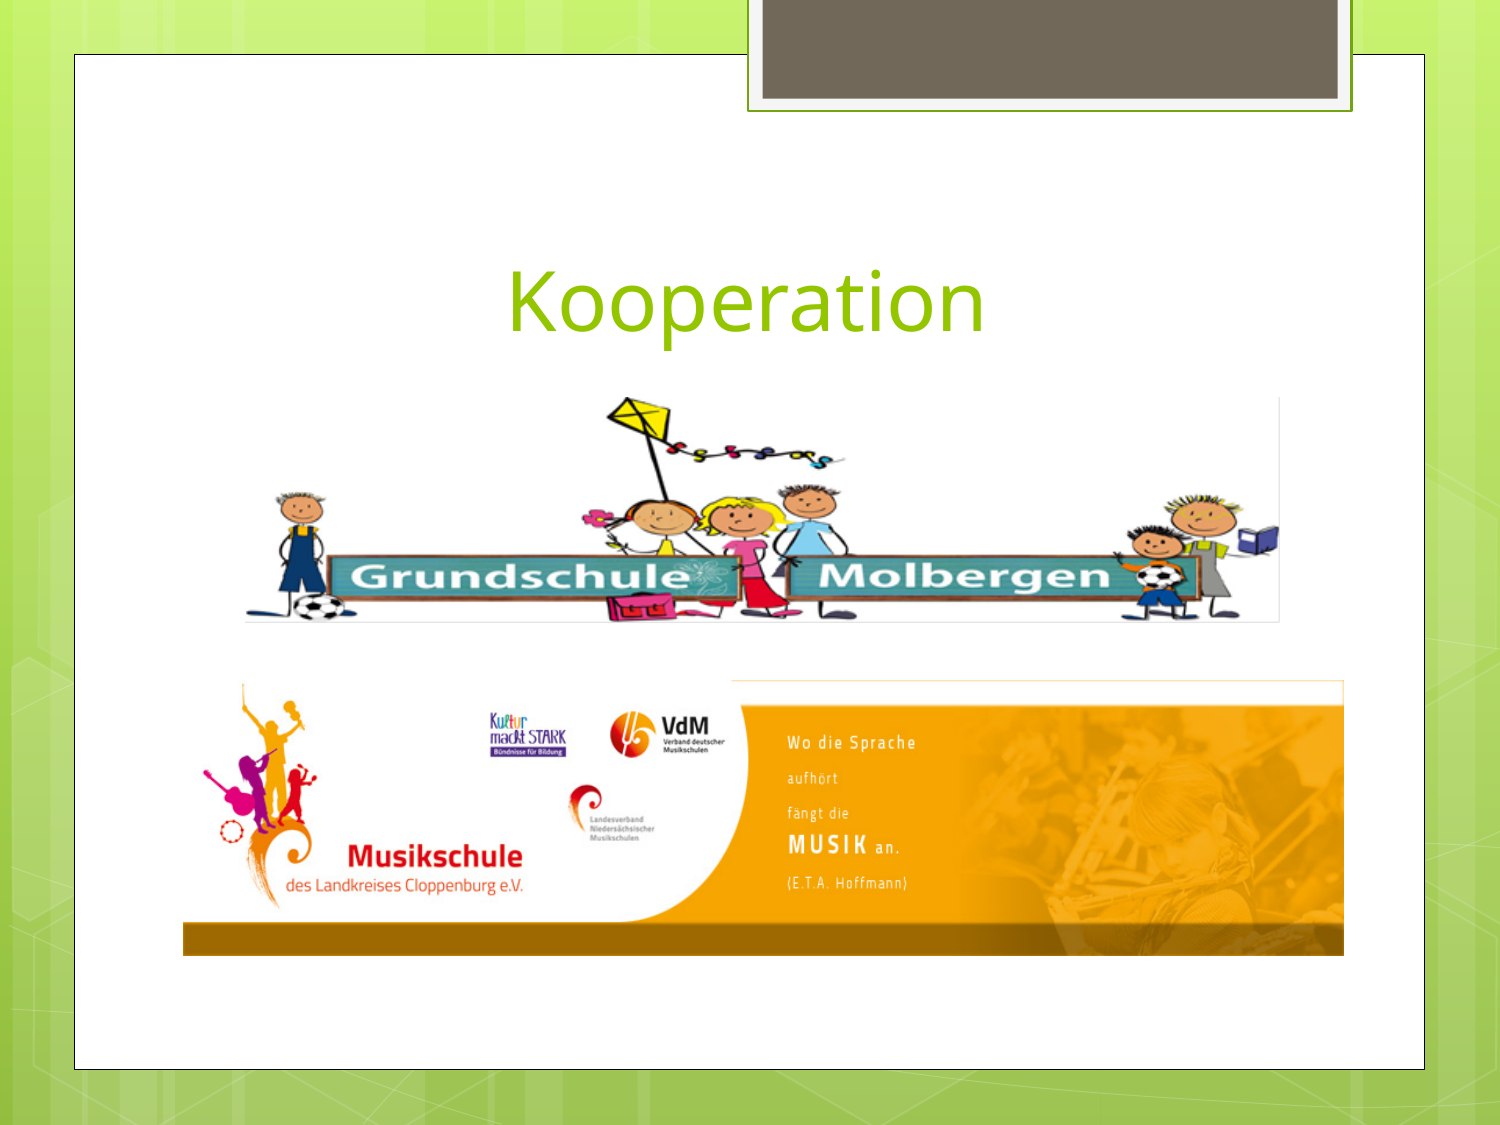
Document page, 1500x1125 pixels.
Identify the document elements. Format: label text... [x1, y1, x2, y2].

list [244, 396, 1282, 625]
title Kooperation [171, 168, 1324, 357]
picture [182, 680, 1344, 956]
